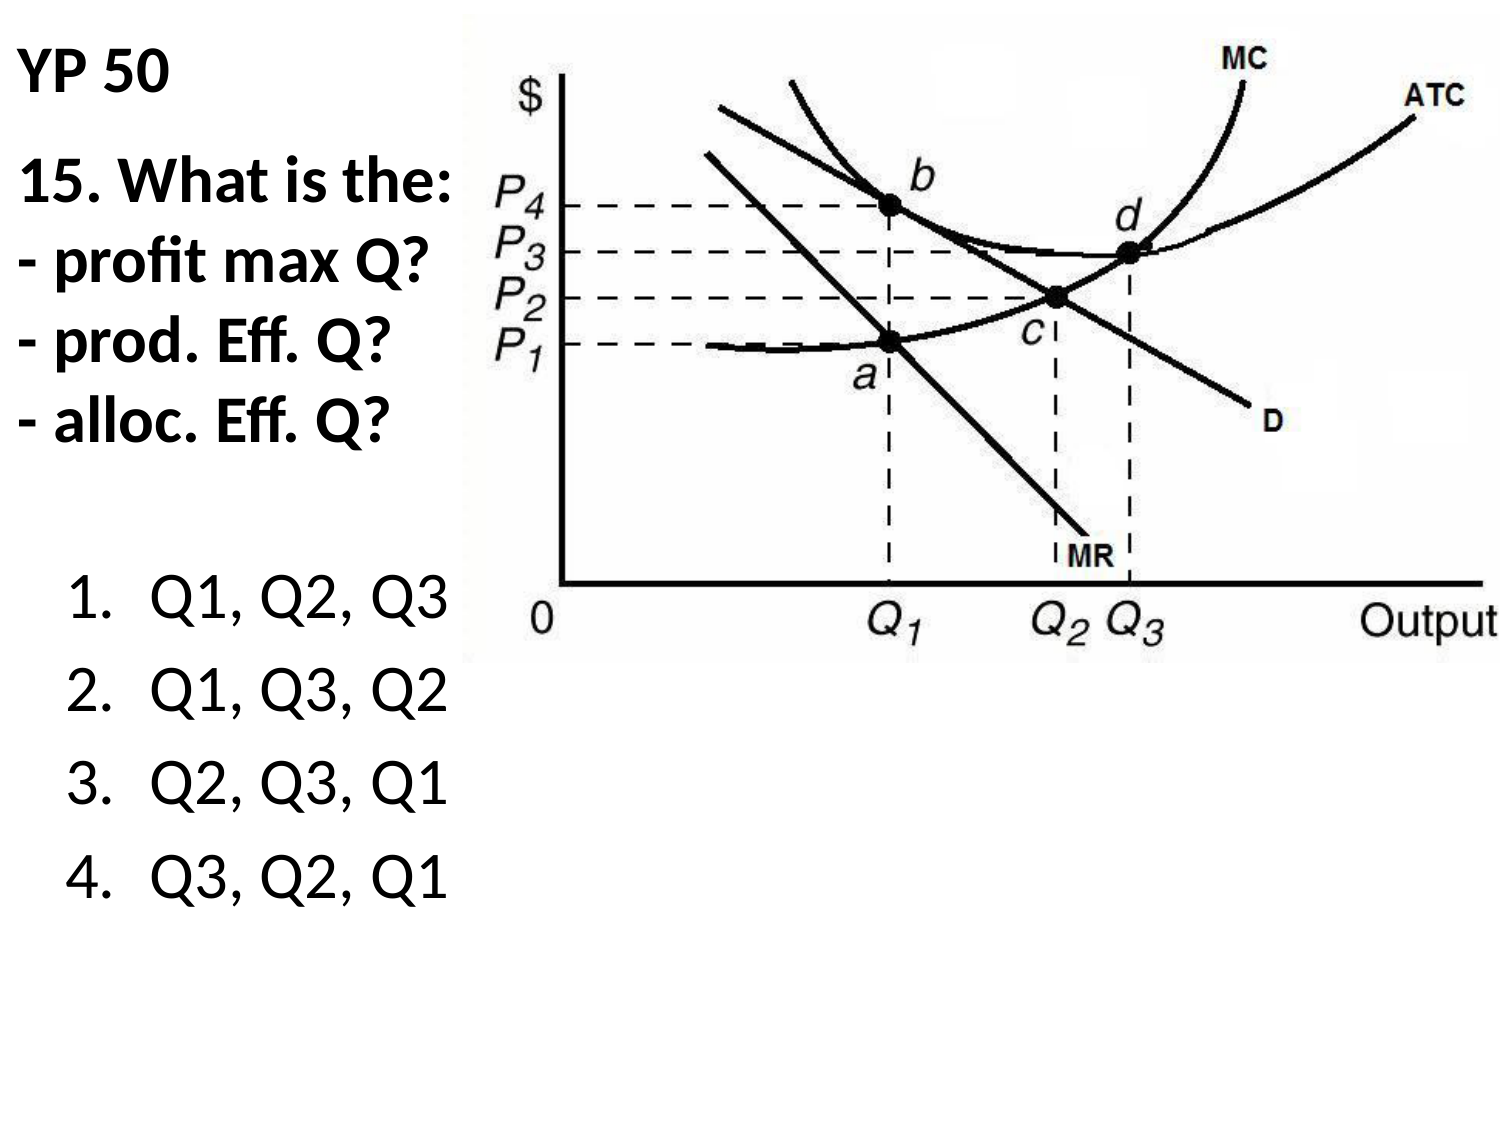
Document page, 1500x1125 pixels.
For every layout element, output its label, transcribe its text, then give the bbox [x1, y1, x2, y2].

list Q1, Q2, Q3 Q1, Q3, Q2 Q2, Q3, Q1 Q3, Q2, Q1 [50, 544, 512, 1037]
title YP 50 15. What is the: - profit max Q? - prod. Eff. Q? - alloc. Eff. Q? [2, 24, 457, 538]
picture [462, 13, 1500, 663]
